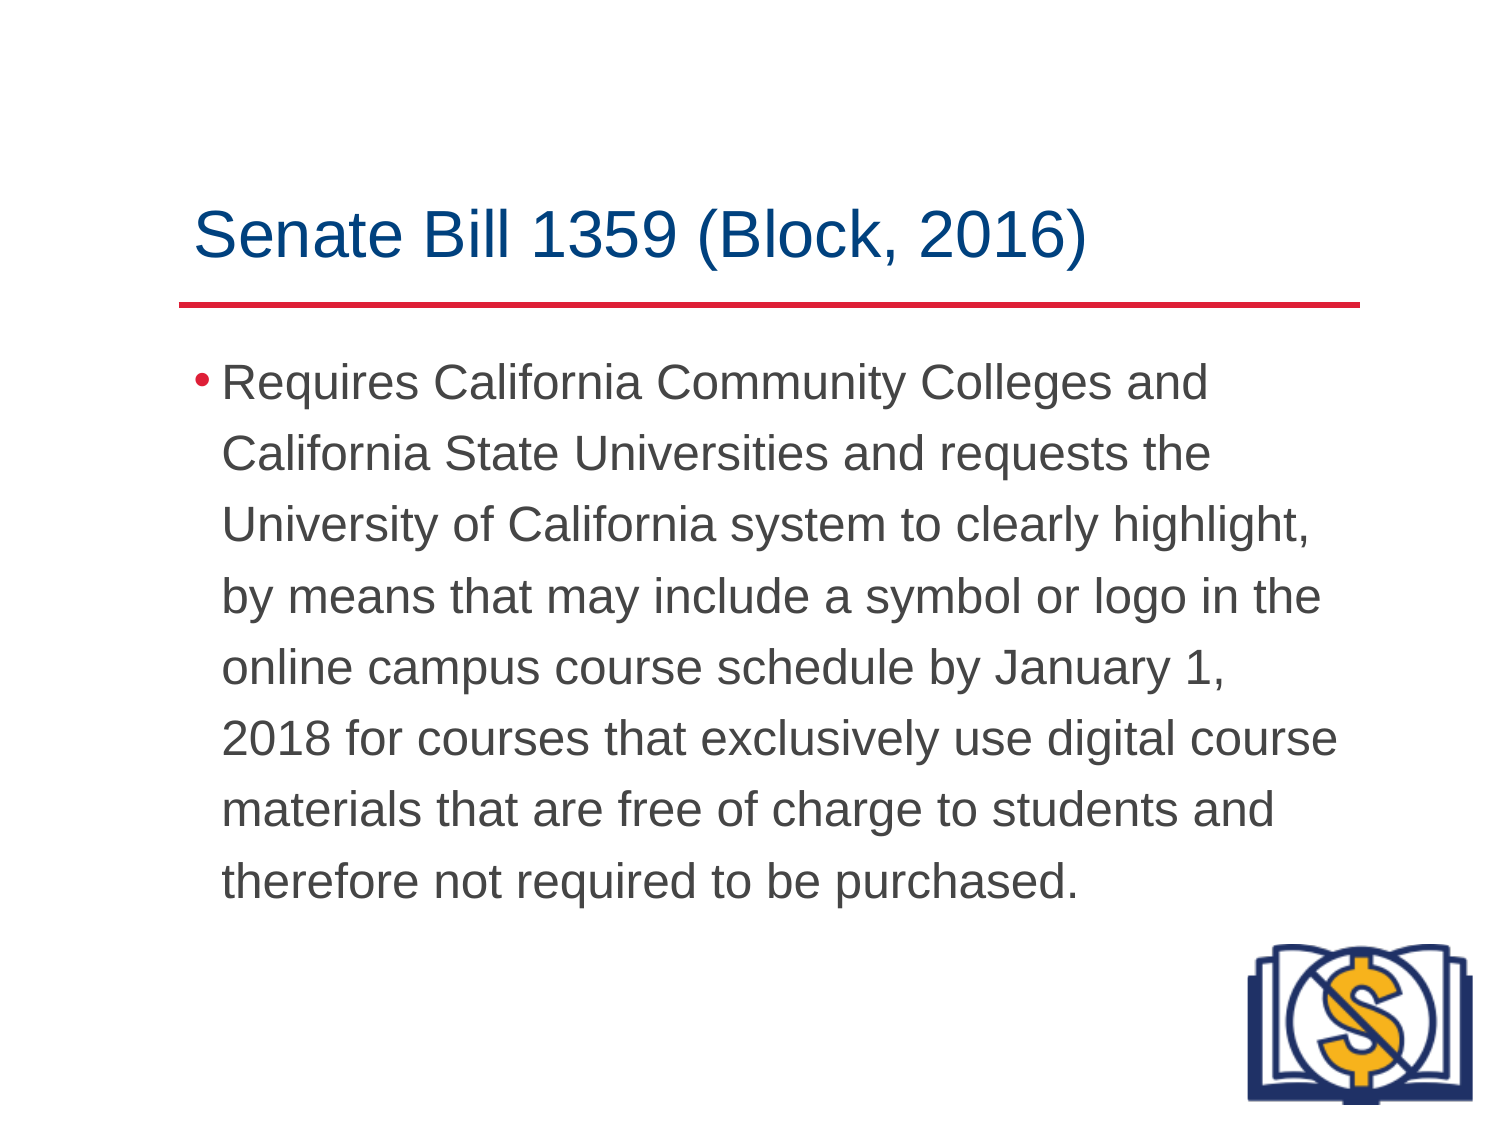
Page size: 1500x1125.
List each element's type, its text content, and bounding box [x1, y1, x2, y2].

title Senate Bill 1359 (Block, 2016) [178, 131, 1361, 280]
list Requires California Community Colleges and California State Universities and requests the University of California system to clearly highlight, by means that may include a symbol or logo in the online campus course schedule by January 1, 2018 for courses that exclusively use digital course materials that are free of charge to students and therefore not required to be purchased. [178, 330, 1361, 994]
picture [1247, 944, 1473, 1105]
